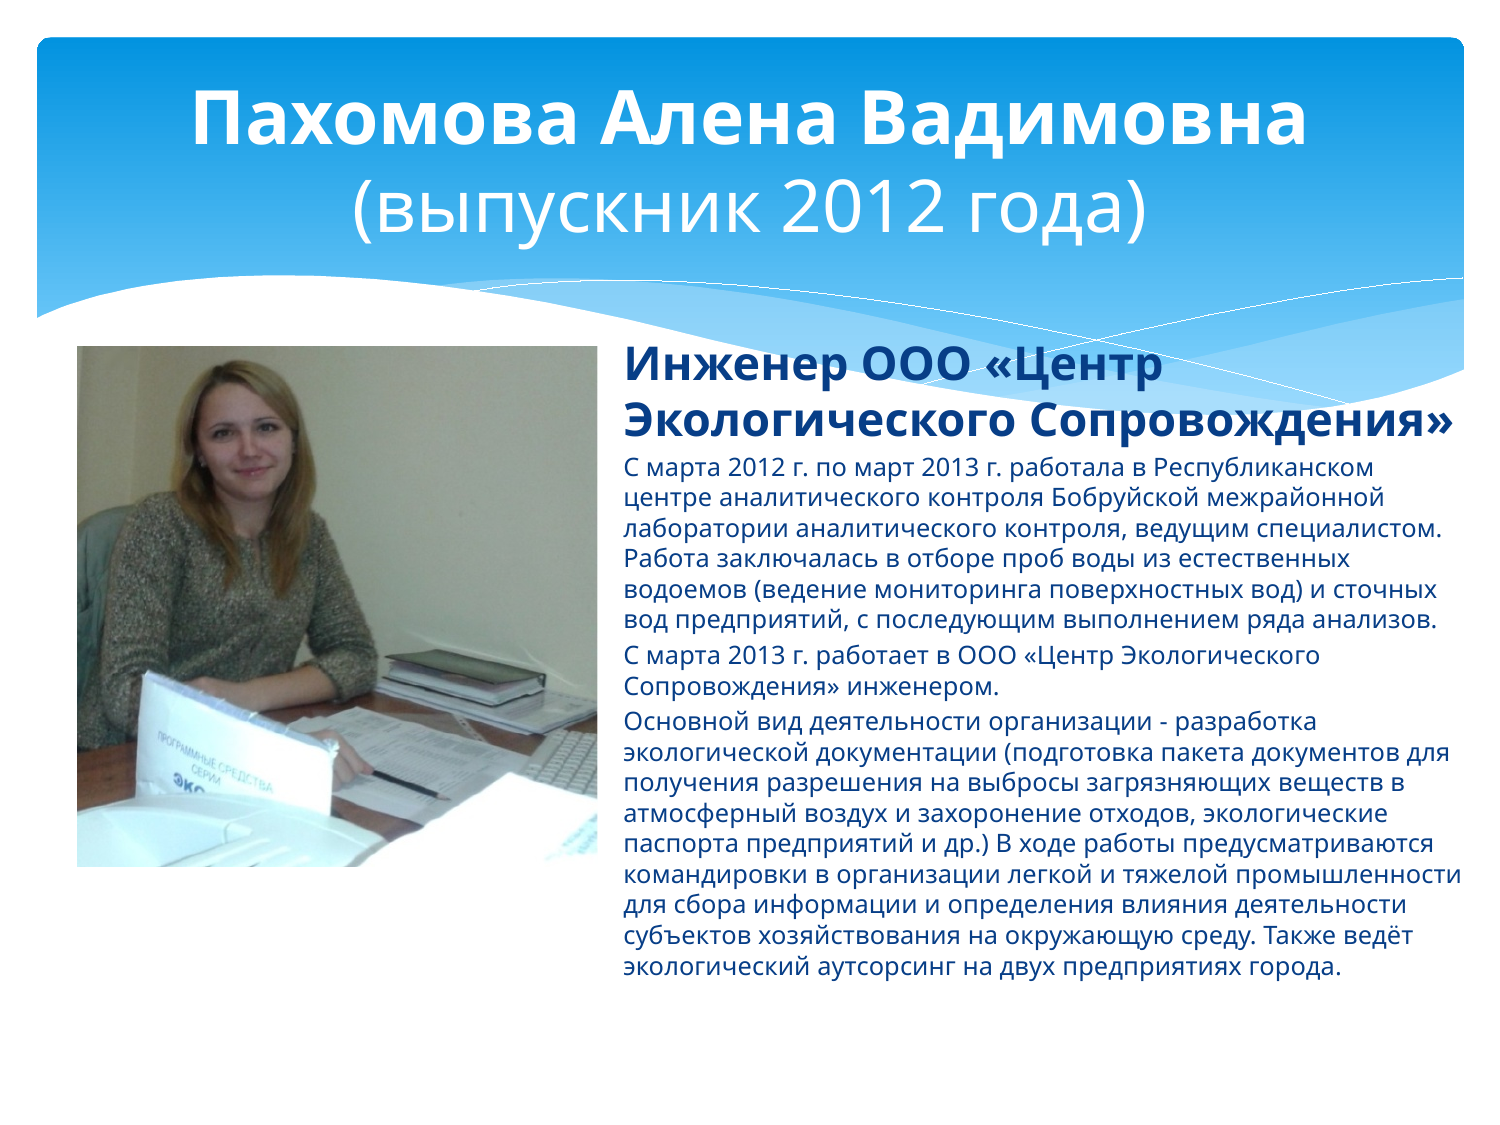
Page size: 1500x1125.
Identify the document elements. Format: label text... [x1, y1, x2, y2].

title Пахомова Алена Вадимовна (выпускник 2012 года) [75, 55, 1425, 261]
list Инженер ООО «Центр Экологического Сопровождения» С марта 2012 г. по март 2013 г. работала в Республиканском центре аналитического контроля Бобруйской межрайонной лаборатории аналитического контроля, ведущим специалистом. Работа заключалась в отборе проб воды из естественных водоемов (ведение мониторинга поверхностных вод) и сточных вод предприятий, с последующим выполнением ряда анализов. С марта 2013 г. работает в ООО «Центр Экологического Сопровождения» инженером. Основной вид деятельности организации - разработка экологической документации (подготовка пакета документов для получения разрешения на выбросы загрязняющих веществ в атмосферный воздух и захоронение отходов, экологические паспорта предприятий и др.) В ходе работы предусматриваются командировки в организации легкой и тяжелой промышленности для сбора информации и определения влияния деятельности субъектов хозяйствования на окружающую среду. Также ведёт экологический аутсорсинг на двух предприятиях города. [608, 326, 1483, 1005]
picture [77, 346, 598, 867]
